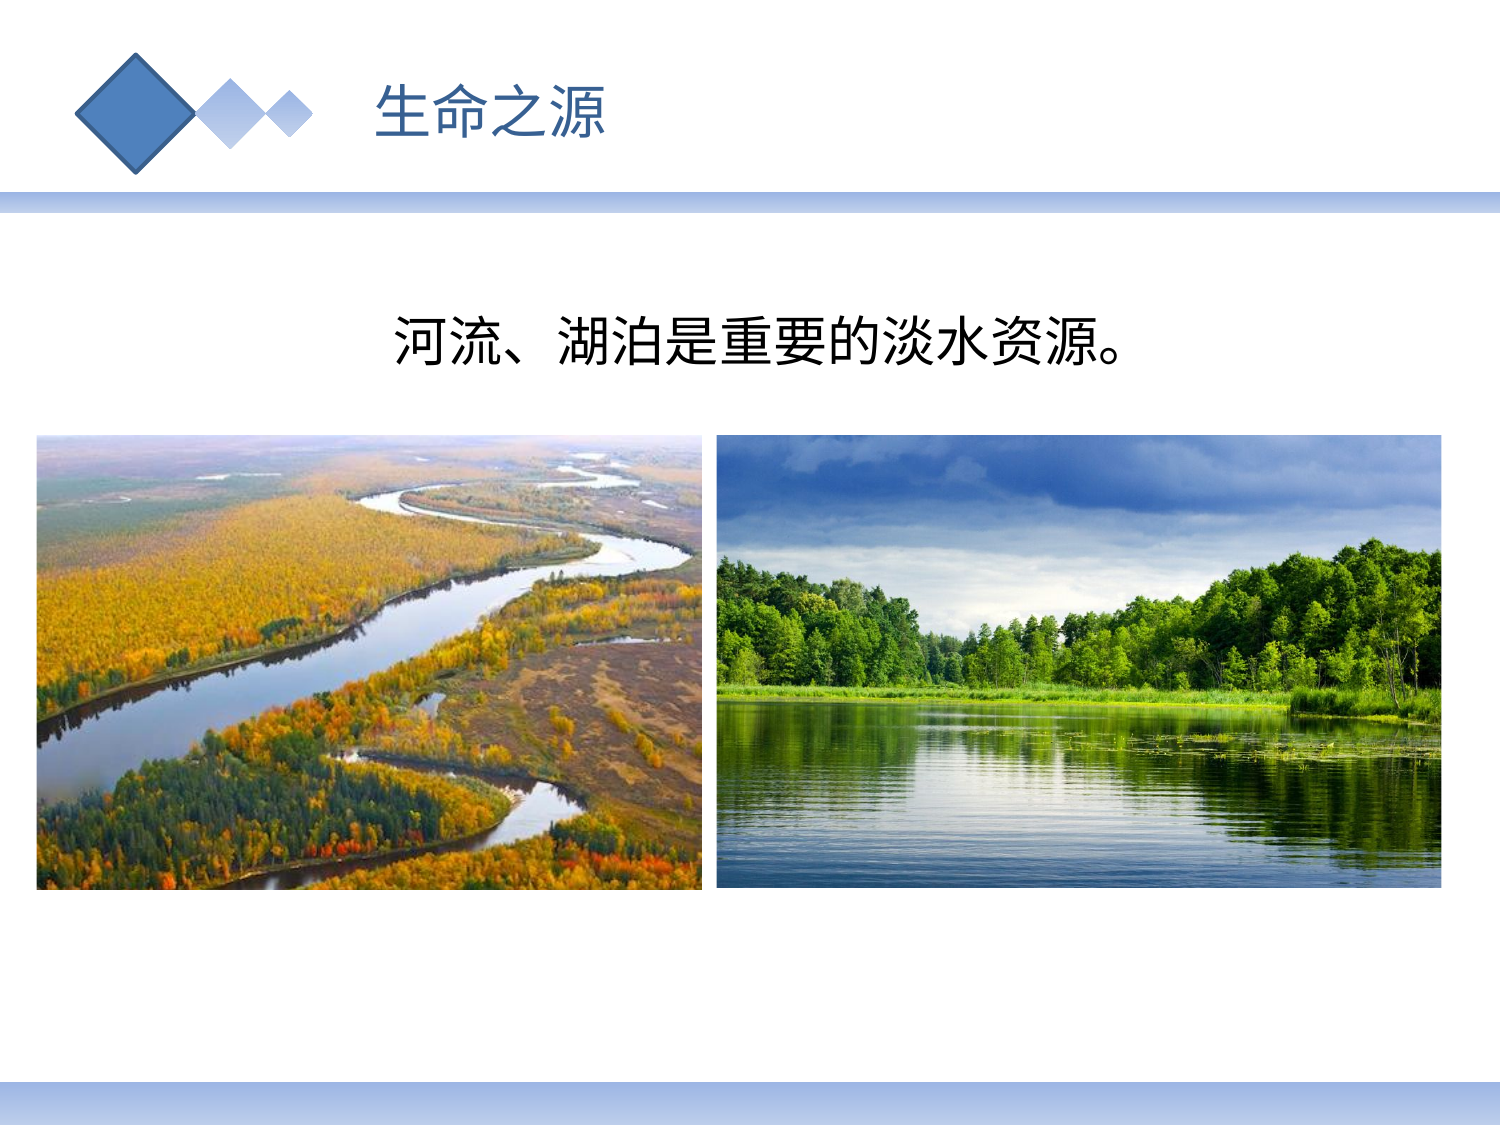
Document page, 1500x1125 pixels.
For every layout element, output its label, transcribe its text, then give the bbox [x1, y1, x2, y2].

text_box [192, 76, 268, 152]
text_box [266, 87, 316, 140]
picture [36, 435, 703, 890]
text_box [74, 52, 195, 175]
text_box 河流、湖泊是重要的淡水资源。 [155, 300, 1392, 380]
picture [716, 435, 1442, 888]
text_box [0, 1080, 1500, 1125]
text_box [0, 191, 1500, 214]
text_box 生命之源 [358, 67, 622, 153]
